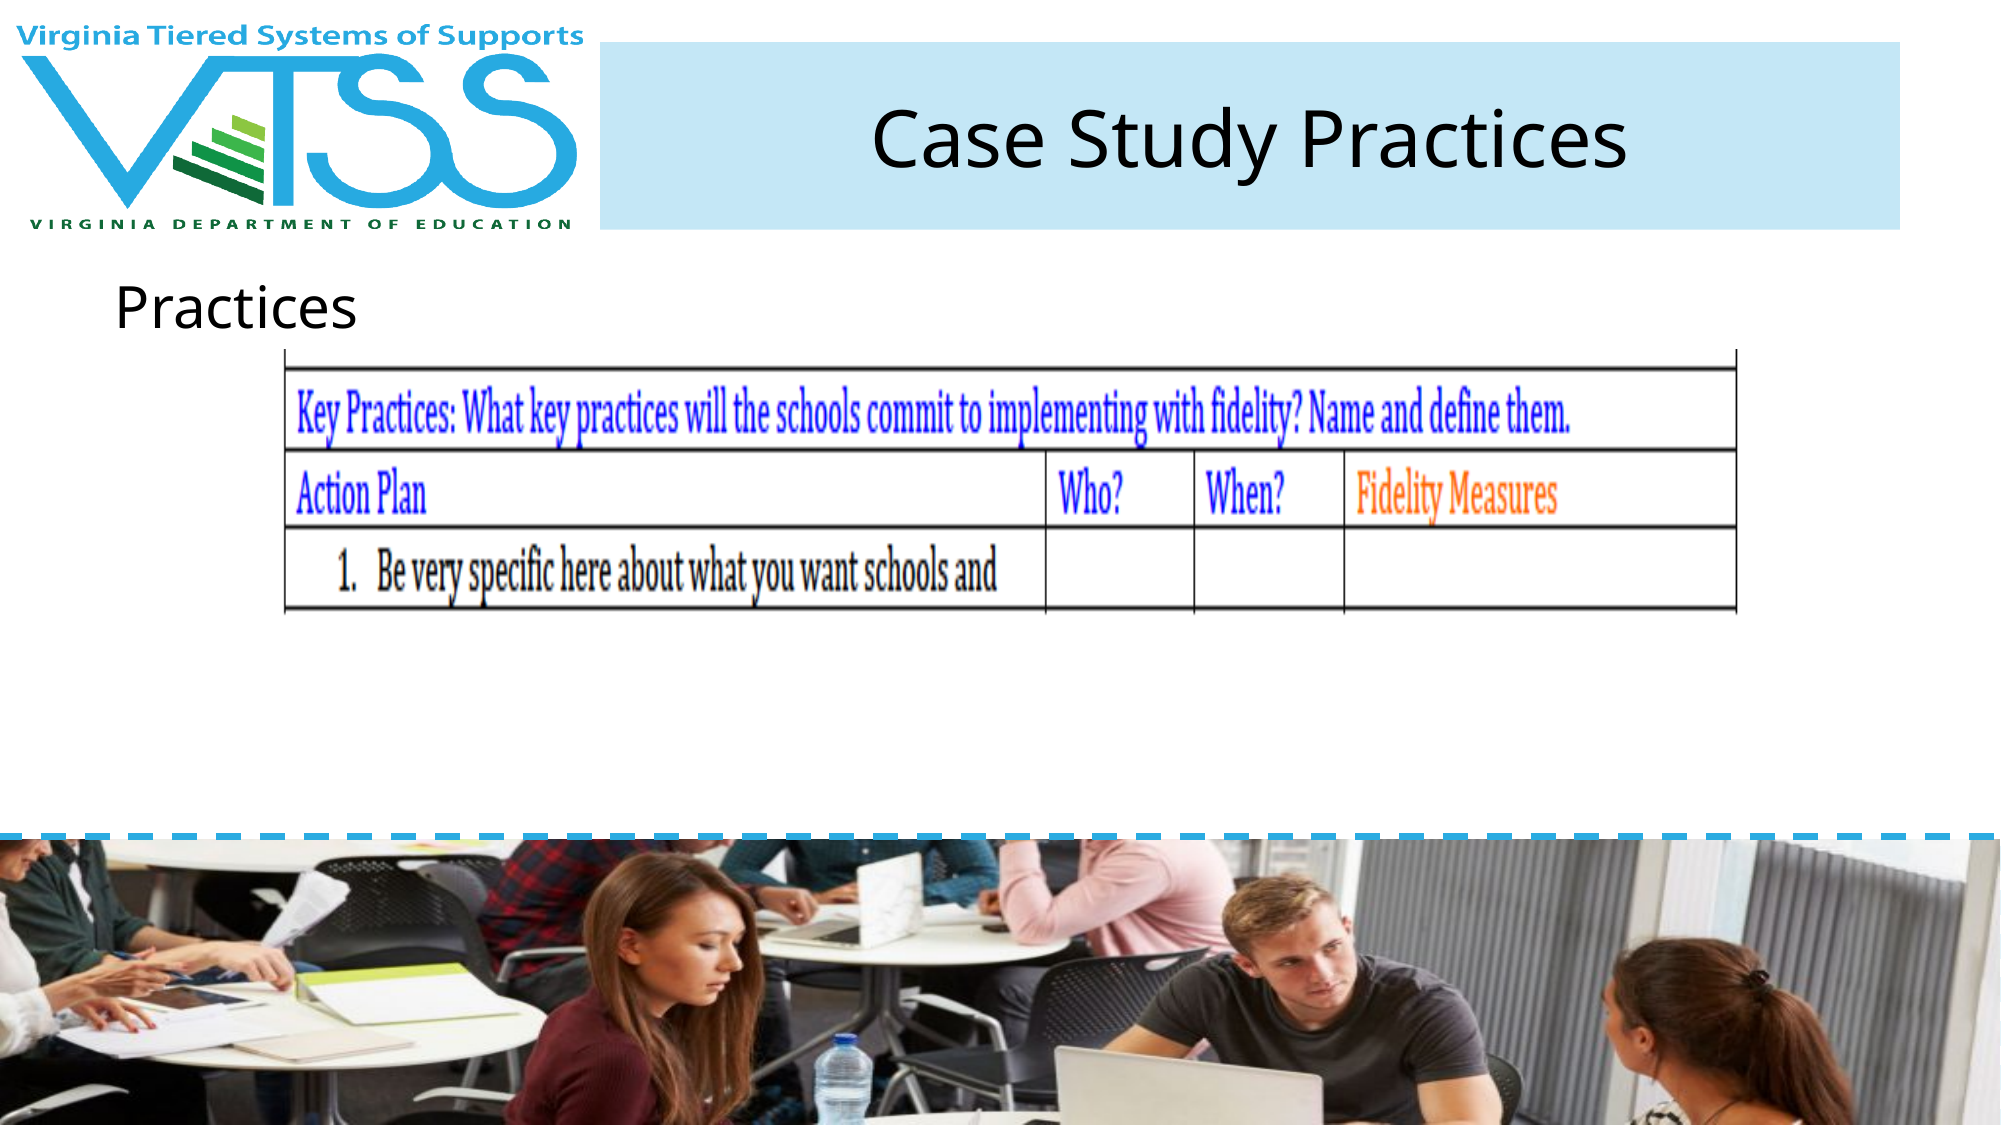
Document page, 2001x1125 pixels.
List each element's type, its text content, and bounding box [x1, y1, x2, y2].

picture [274, 349, 1751, 651]
picture [0, 839, 2000, 1125]
list Practices [99, 262, 1900, 813]
picture [16, 24, 583, 229]
title Case Study Practices [600, 42, 1900, 230]
